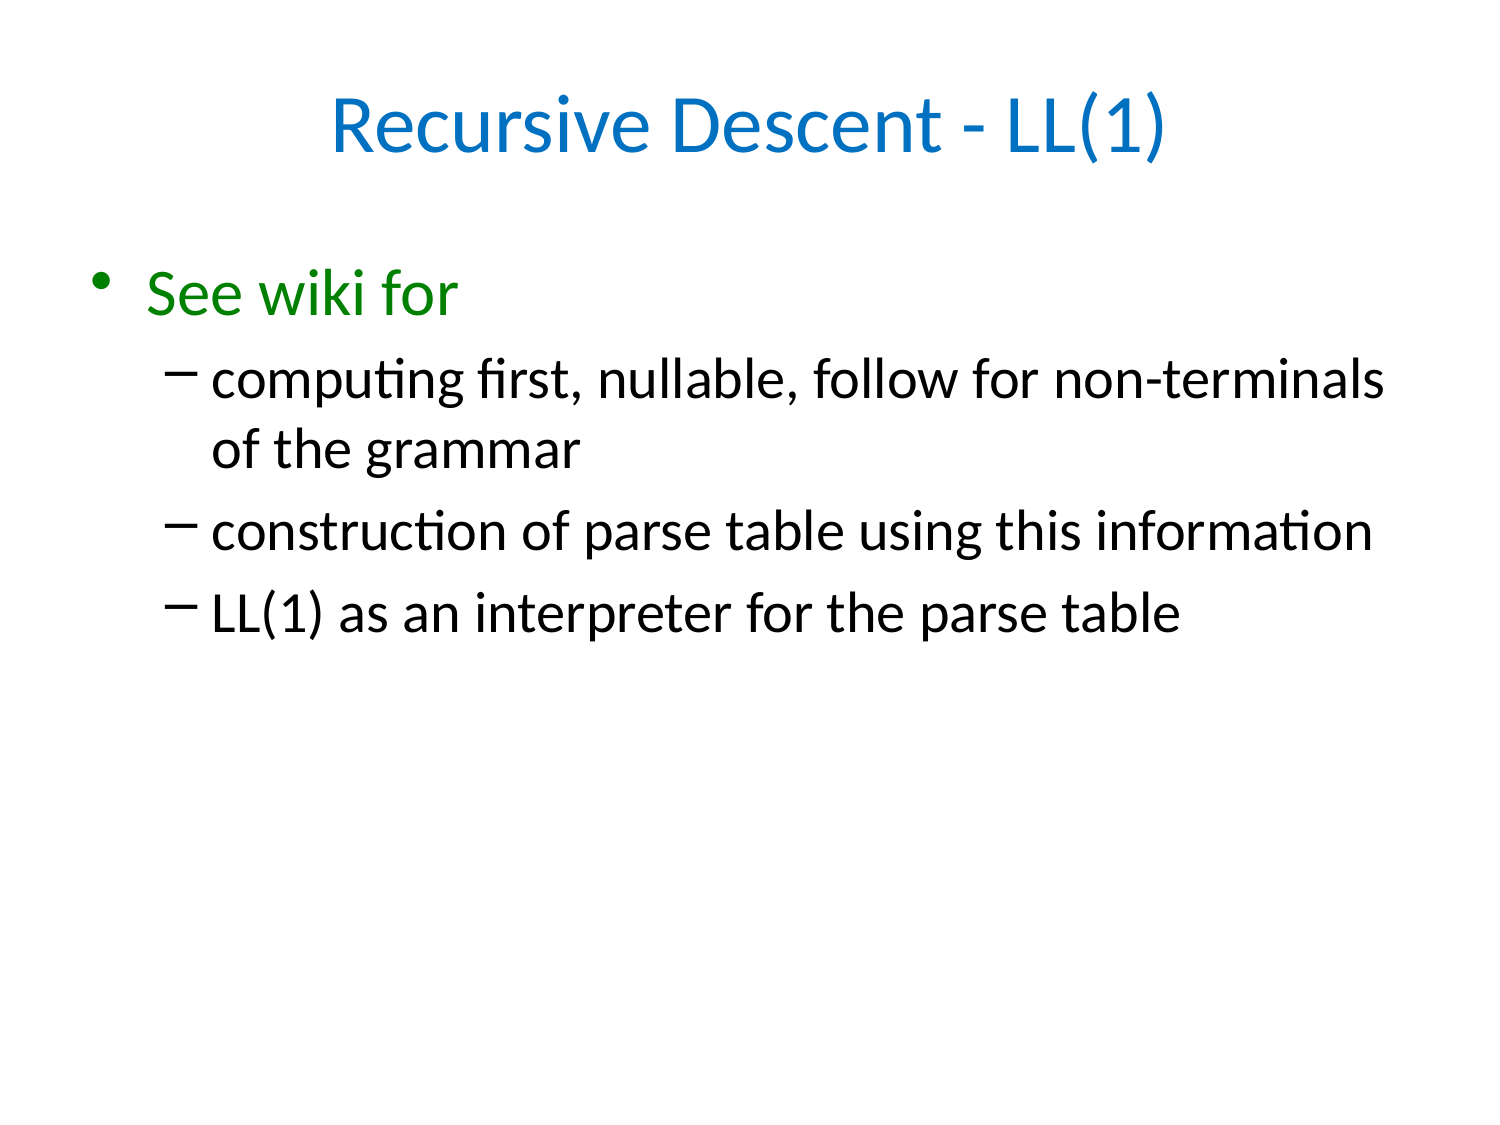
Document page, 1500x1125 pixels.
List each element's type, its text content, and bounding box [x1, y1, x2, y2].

list See wiki for computing first, nullable, follow for non-terminals of the grammar construction of parse table using this information LL(1) as an interpreter for the parse table [74, 241, 1426, 1006]
title Recursive Descent - LL(1) [74, 25, 1426, 214]
